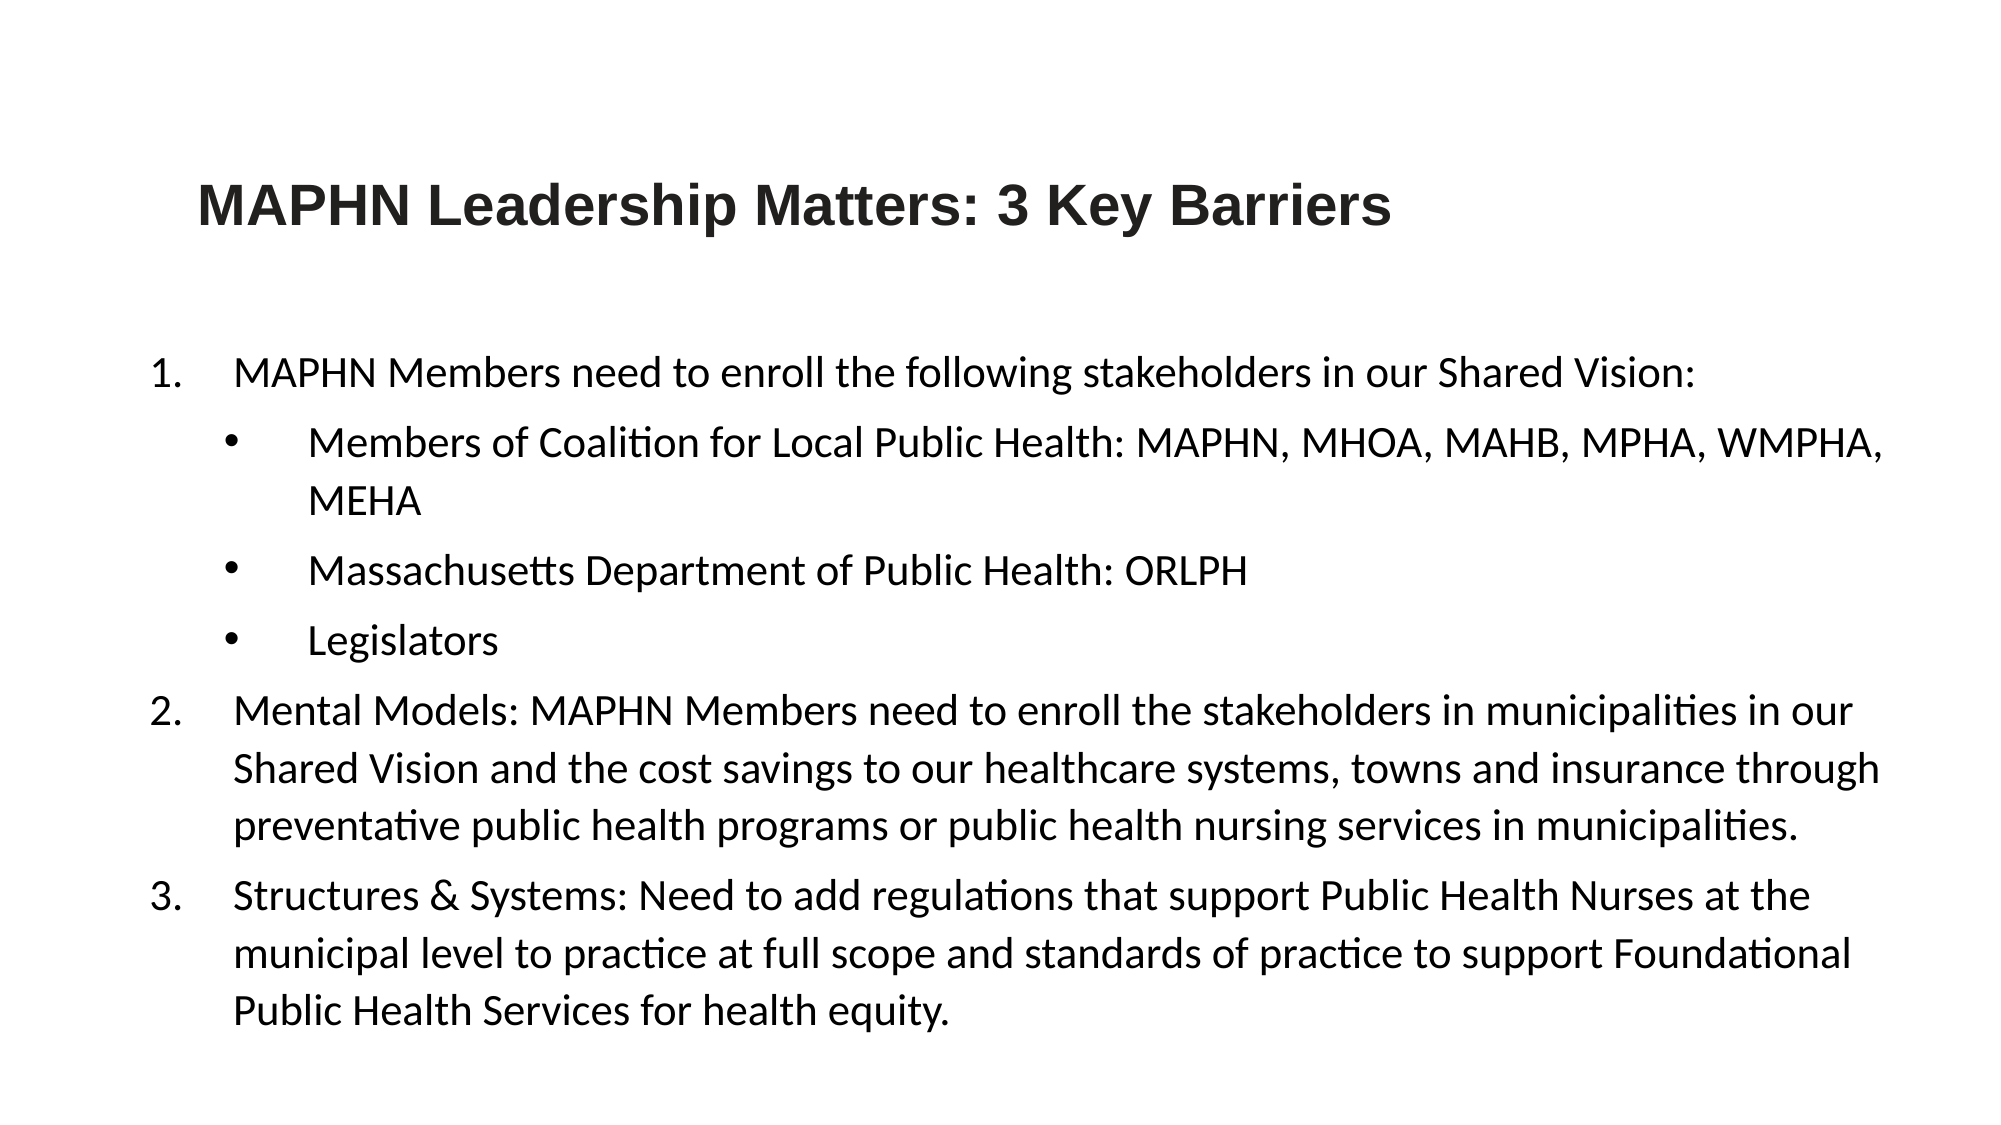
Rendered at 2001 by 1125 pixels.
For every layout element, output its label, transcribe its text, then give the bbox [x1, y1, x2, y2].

text_box MAPHN Leadership Matters: 3 Key Barriers [183, 90, 1851, 284]
text_box MAPHN Members need to enroll the following stakeholders in our Shared Vision: Members of Coalition for Local Public Health: MAPHN, MHOA, MAHB, MPHA, WMPHA, MEHA Massachusetts Department of Public Health: ORLPH Legislators Mental Models: MAPHN Members need to enroll the stakeholders in municipalities in our Shared Vision and the cost savings to our healthcare systems, towns and insurance through preventative public health programs or public health nursing services in municipalities. Structures & Systems: Need to add regulations that support Public Health Nurses at the municipal level to practice at full scope and standards of practice to support Foundational Public Health Services for health equity. [134, 331, 1923, 1074]
